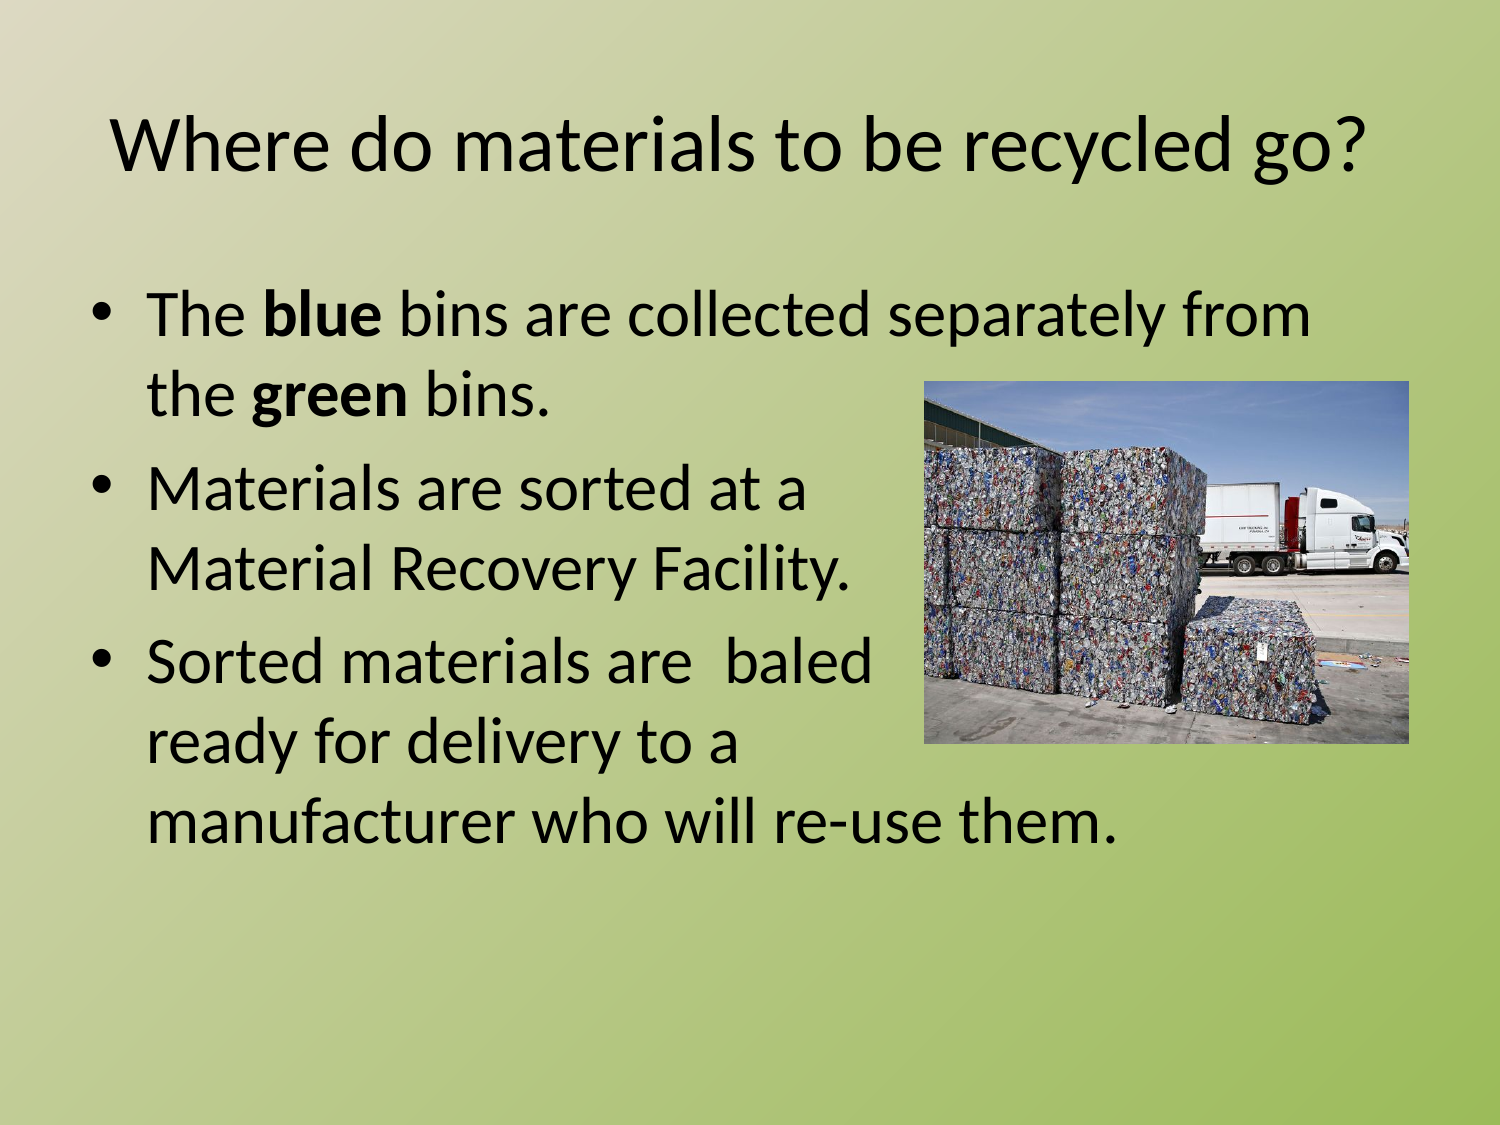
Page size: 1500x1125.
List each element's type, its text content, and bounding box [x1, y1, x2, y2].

picture [924, 380, 1409, 744]
list The blue bins are collected separately from the green bins. Materials are sorted at a Material Recovery Facility. Sorted materials are baled ready for delivery to a manufacturer who will re-use them. [75, 262, 1425, 1005]
title Where do materials to be recycled go? [75, 45, 1425, 233]
